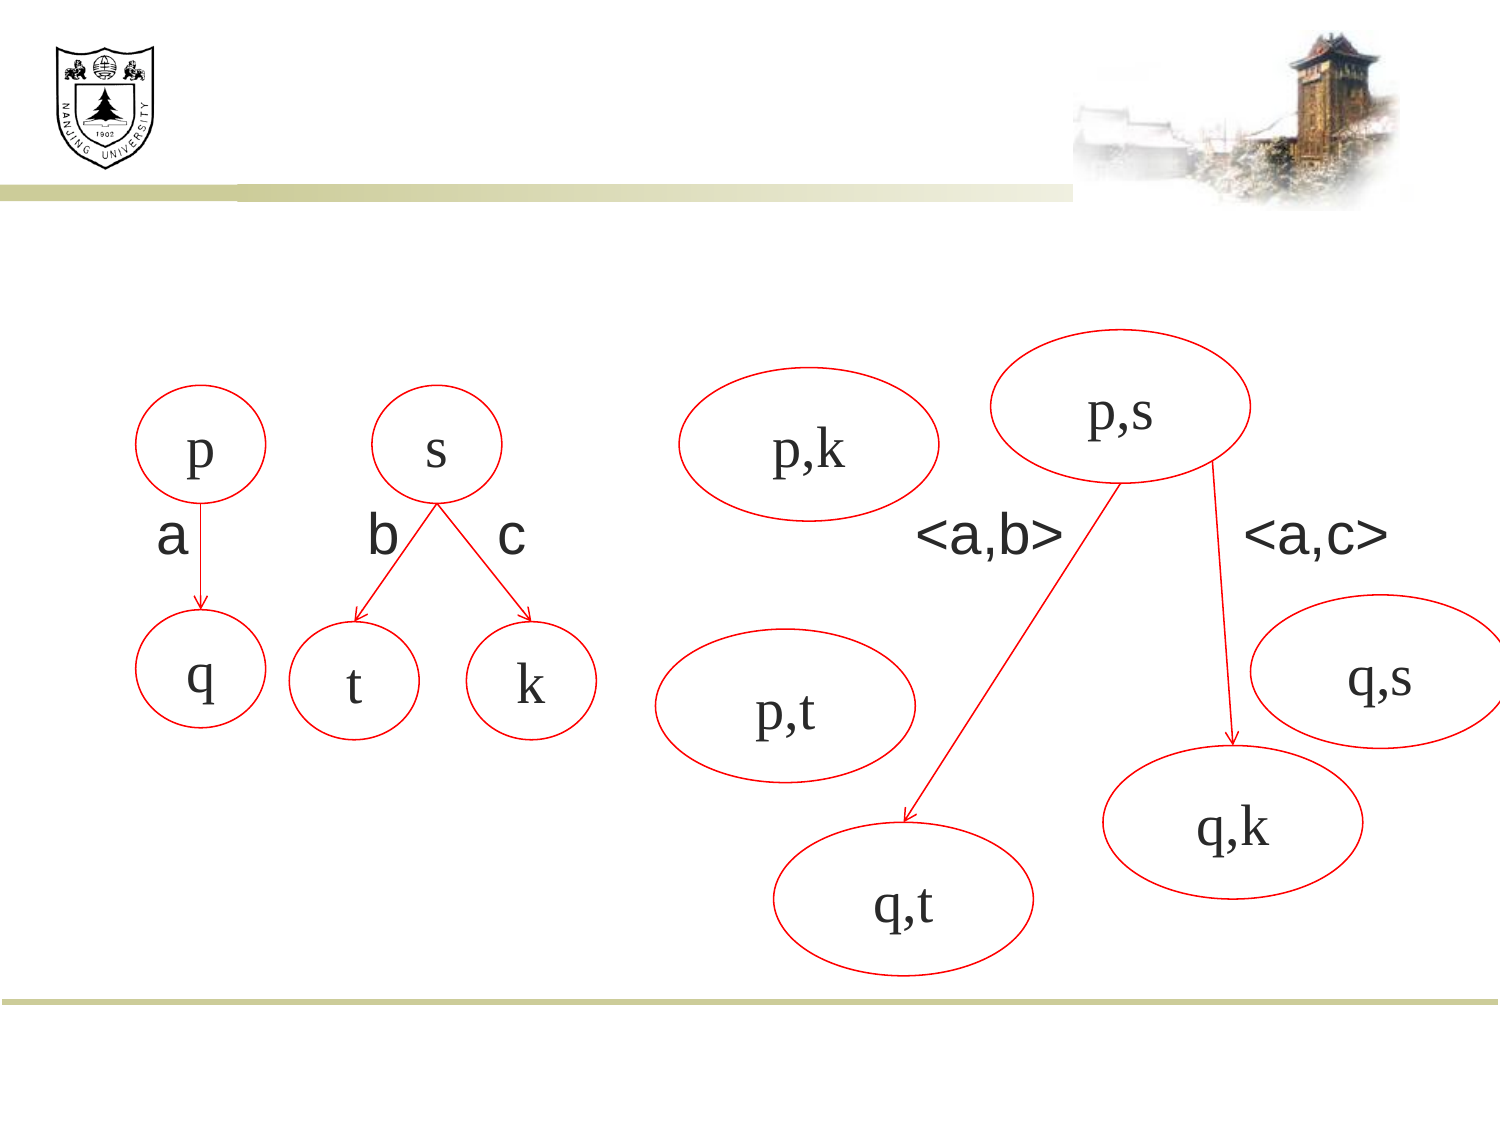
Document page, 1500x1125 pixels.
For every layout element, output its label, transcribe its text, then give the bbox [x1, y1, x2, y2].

text_box k [466, 621, 597, 740]
picture [50, 42, 160, 173]
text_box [353, 503, 434, 622]
text_box q,s [1250, 594, 1500, 749]
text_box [436, 503, 532, 622]
text_box p,k [679, 367, 939, 522]
text_box q,t [773, 822, 1034, 976]
picture [2, 999, 1498, 1005]
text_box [1212, 460, 1234, 746]
picture [1073, 30, 1400, 211]
text_box p [135, 385, 266, 504]
text_box t [289, 621, 420, 740]
text_box s [371, 385, 502, 501]
list a b c <a,b> <a,c> [76, 243, 1413, 965]
text_box p,t [655, 629, 898, 783]
text_box q [135, 609, 266, 728]
text_box q,k [1103, 745, 1363, 900]
text_box p,s [990, 329, 1251, 484]
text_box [903, 483, 1121, 823]
